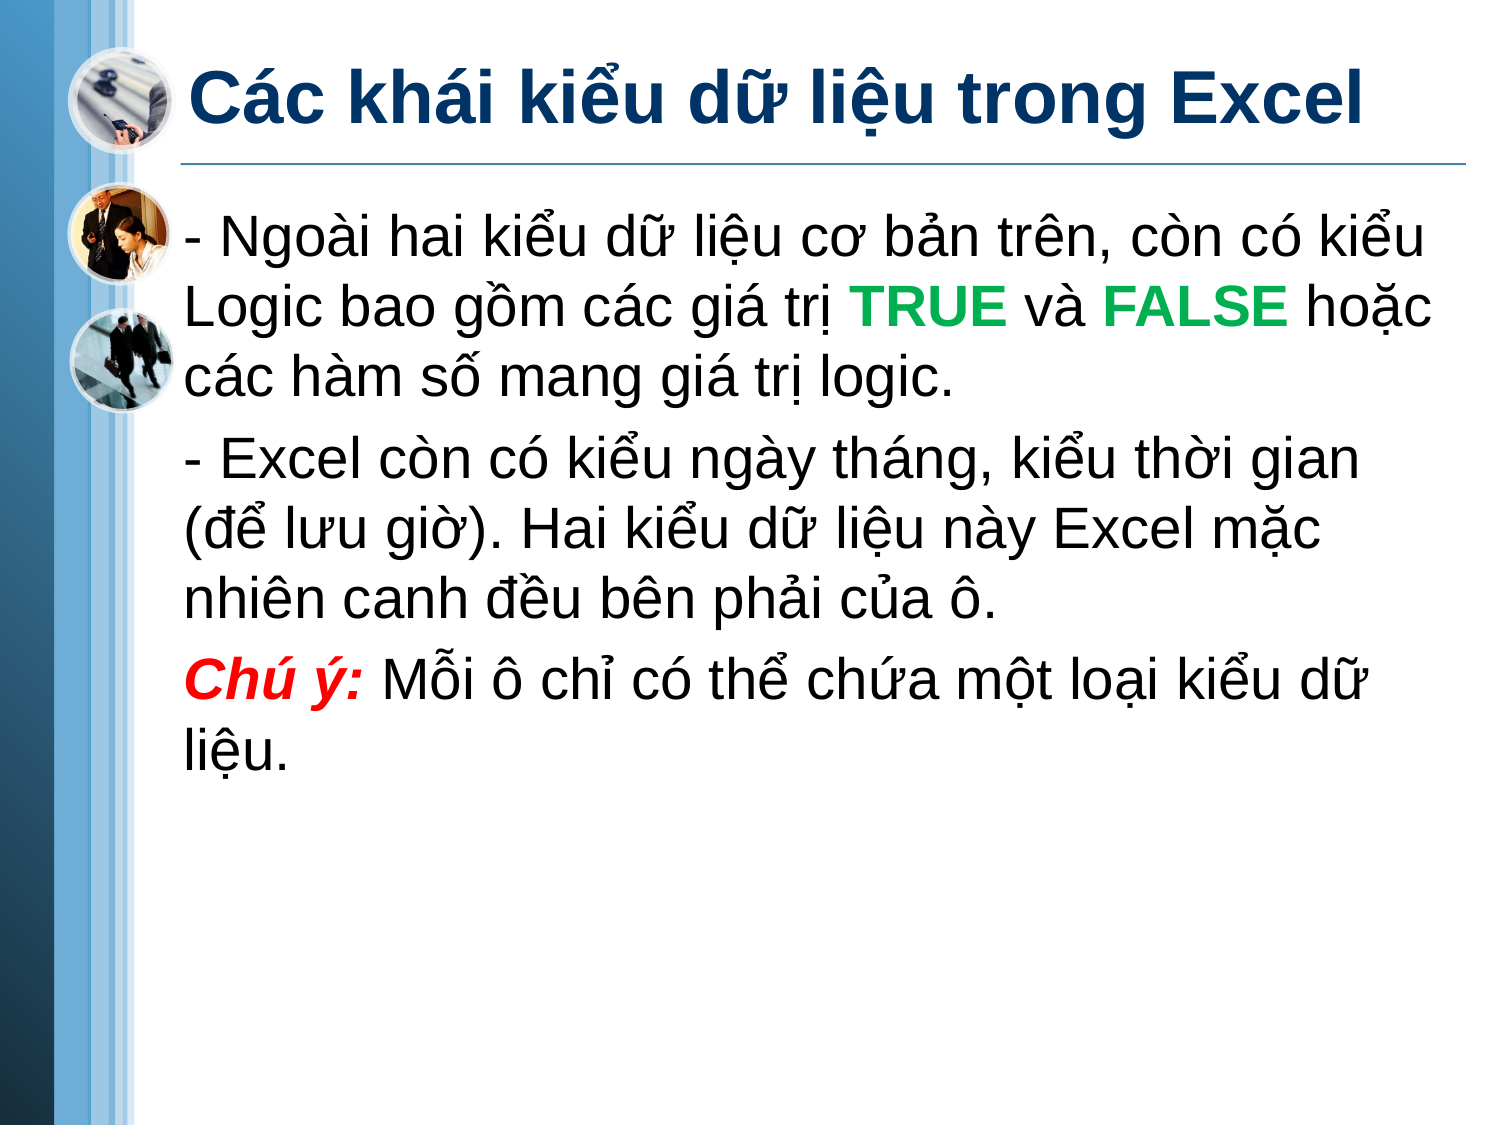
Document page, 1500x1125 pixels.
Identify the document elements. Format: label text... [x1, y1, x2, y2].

picture [78, 57, 166, 144]
list - Ngoài hai kiểu dữ liệu cơ bản trên, còn có kiểu Logic bao gồm các giá trị TRUE và FALSE hoặc các hàm số mang giá trị logic. - Excel còn có kiểu ngày tháng, kiểu thời gian (để lưu giờ). Hai kiểu dữ liệu này Excel mặc nhiên canh đều bên phải của ô. Chú ý: Mỗi ô chỉ có thể chứa một loại kiểu dữ liệu. [169, 190, 1463, 1071]
picture [75, 313, 169, 408]
title Các khái kiểu dữ liệu trong Excel [173, 10, 1479, 177]
picture [74, 189, 166, 279]
